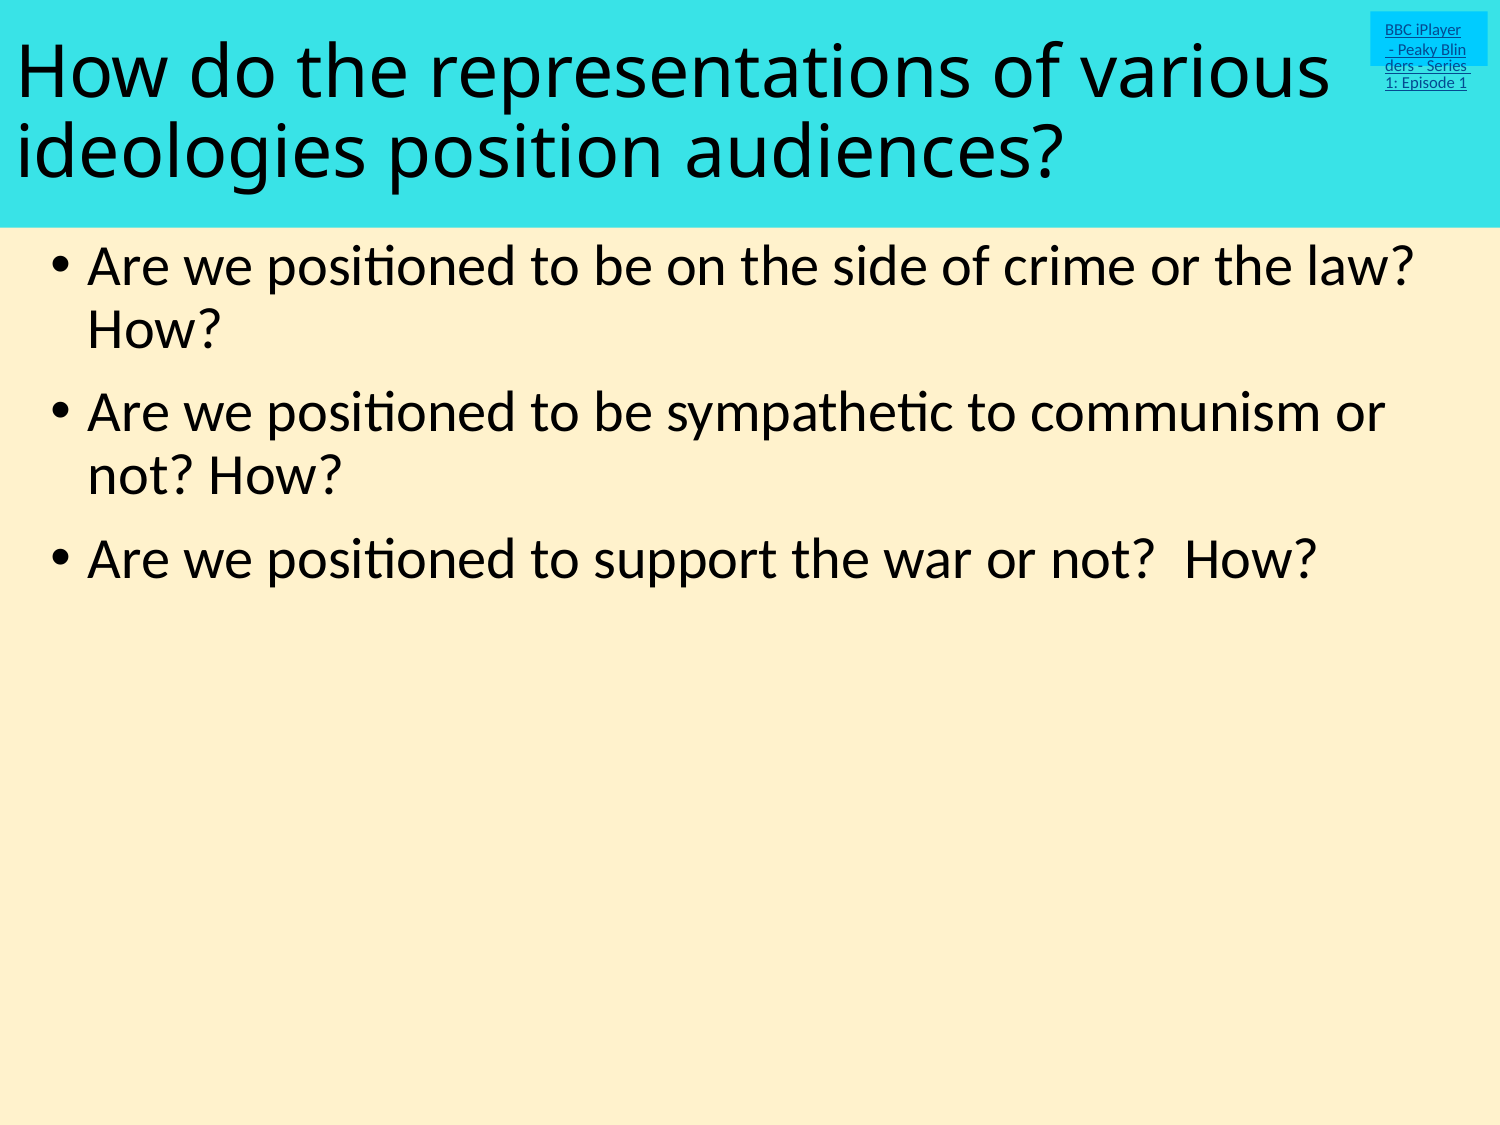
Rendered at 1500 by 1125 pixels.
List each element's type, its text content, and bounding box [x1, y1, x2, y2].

list Are we positioned to be on the side of crime or the law? How? Are we positioned to be sympathetic to communism or not? How? Are we positioned to support the war or not? How? [35, 227, 1459, 1080]
title How do the representations of various ideologies position audiences? [0, 0, 1500, 228]
text_box BBC iPlayer - Peaky Blinders - Series 1: Episode 1 [1370, 11, 1488, 66]
